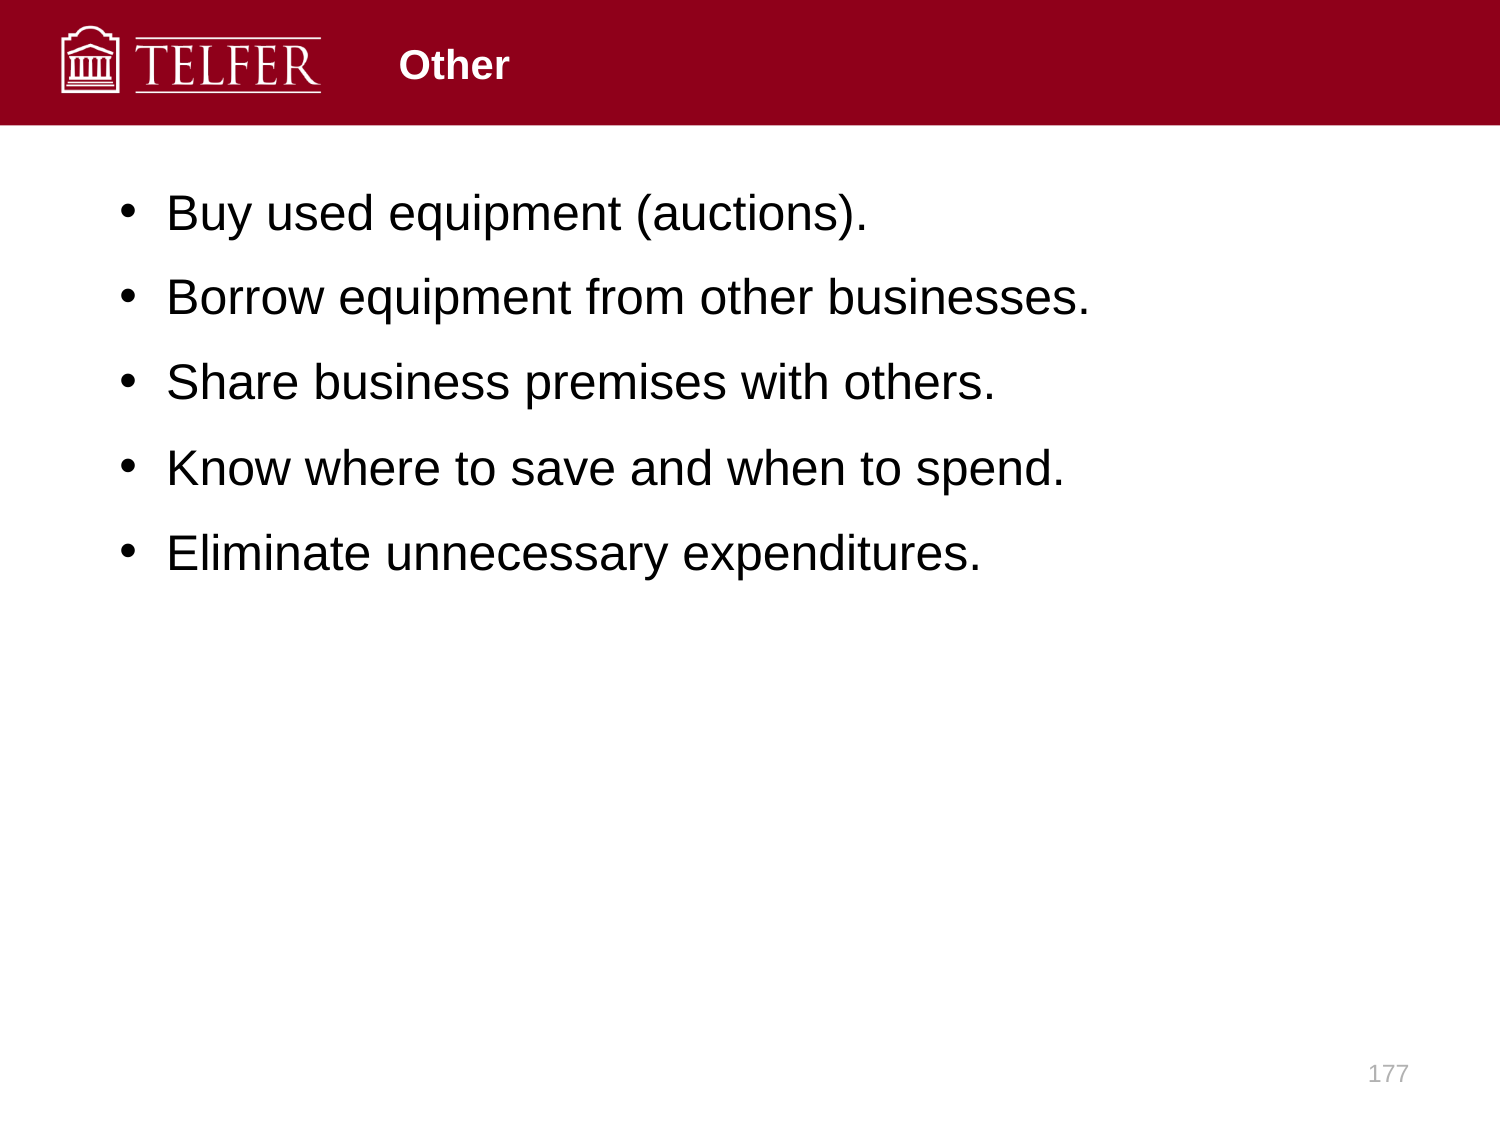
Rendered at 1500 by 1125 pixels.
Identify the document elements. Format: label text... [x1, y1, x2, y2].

picture [41, 9, 337, 108]
title Other [383, 0, 1500, 126]
list Buy used equipment (auctions). Borrow equipment from other businesses. Share business premises with others. Know where to save and when to spend. Eliminate unnecessary expenditures. [29, 172, 1264, 760]
slide_number 177 [1074, 1042, 1425, 1103]
